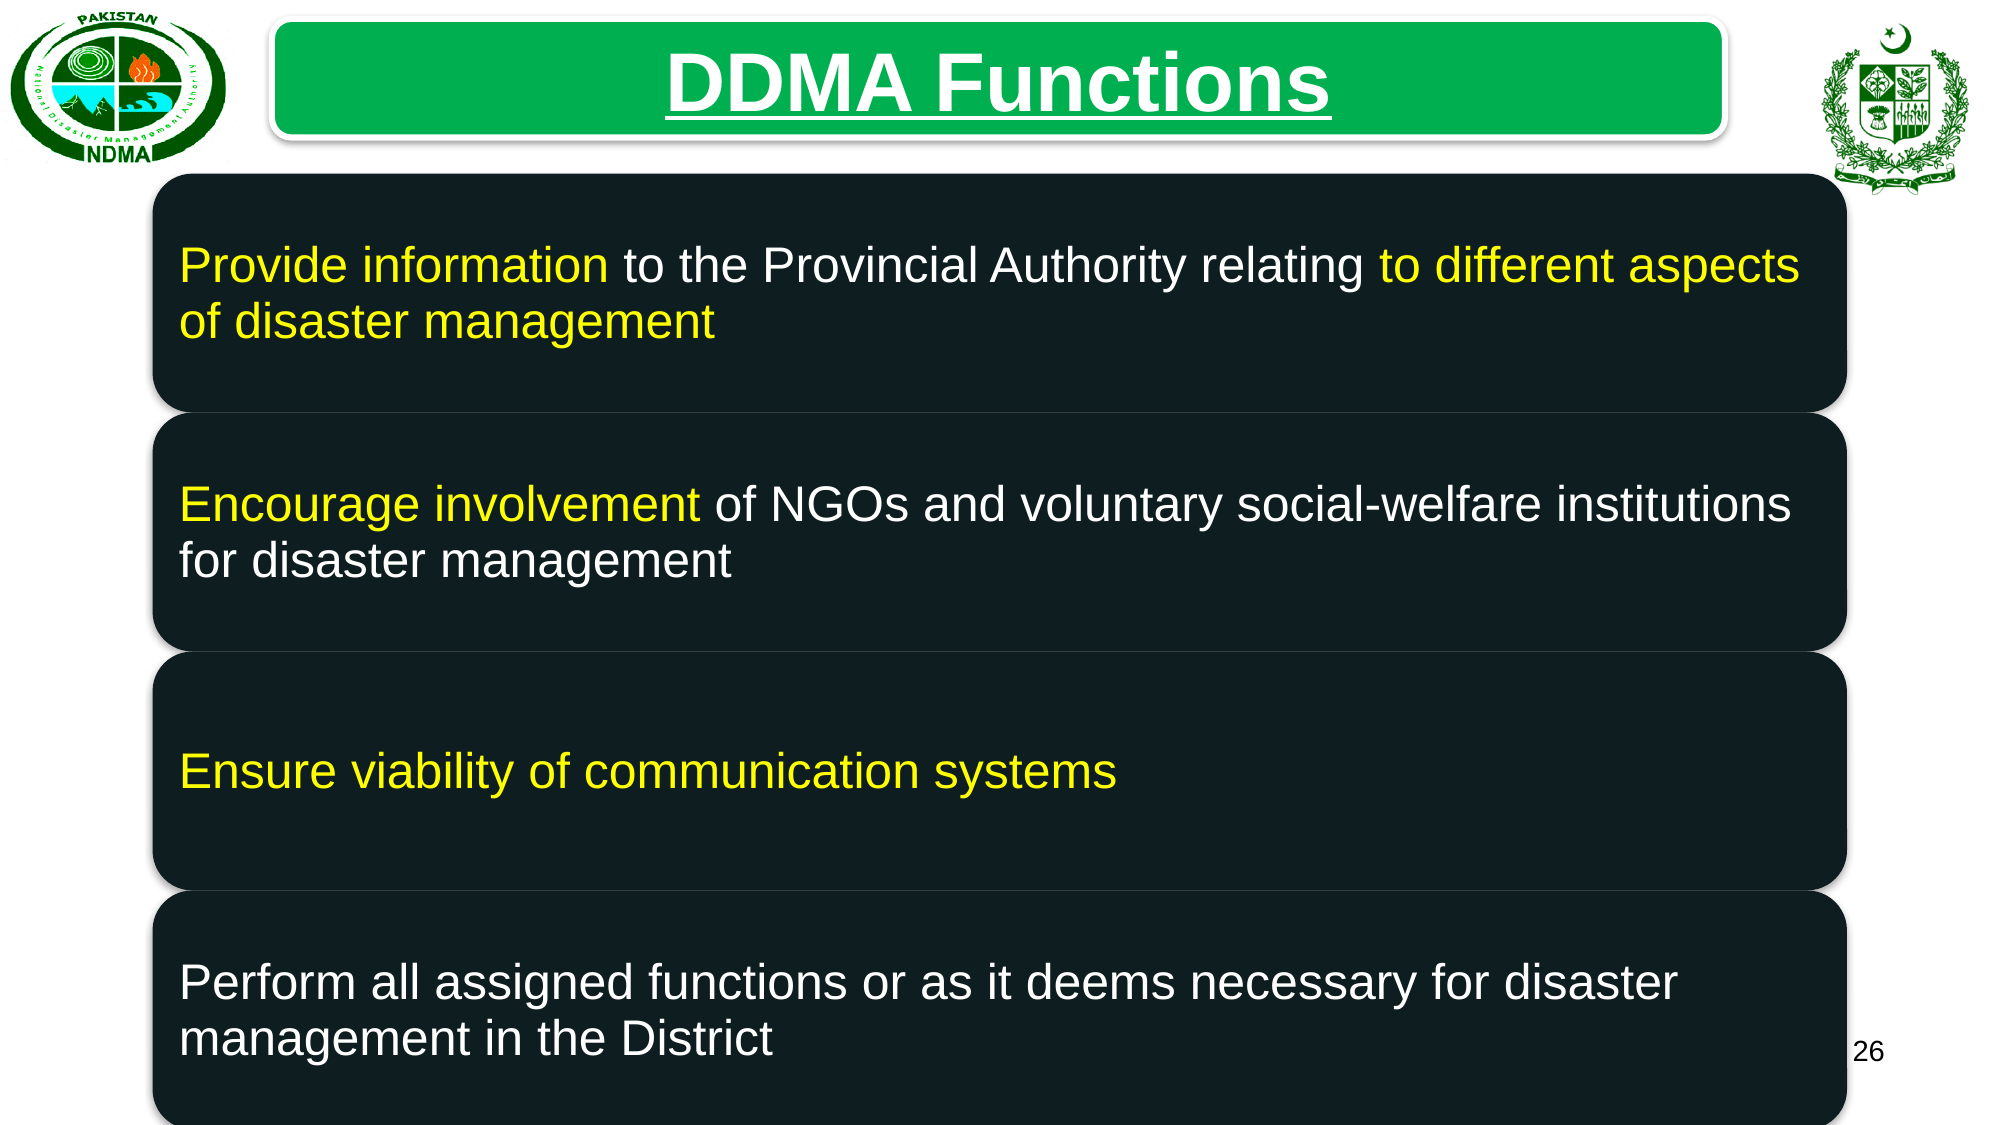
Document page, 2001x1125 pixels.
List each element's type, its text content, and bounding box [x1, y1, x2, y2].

slide_number 26 [1853, 1024, 1901, 1103]
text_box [152, 173, 1848, 1125]
text_box DDMA Functions [268, 15, 1729, 141]
picture [1818, 21, 1970, 197]
